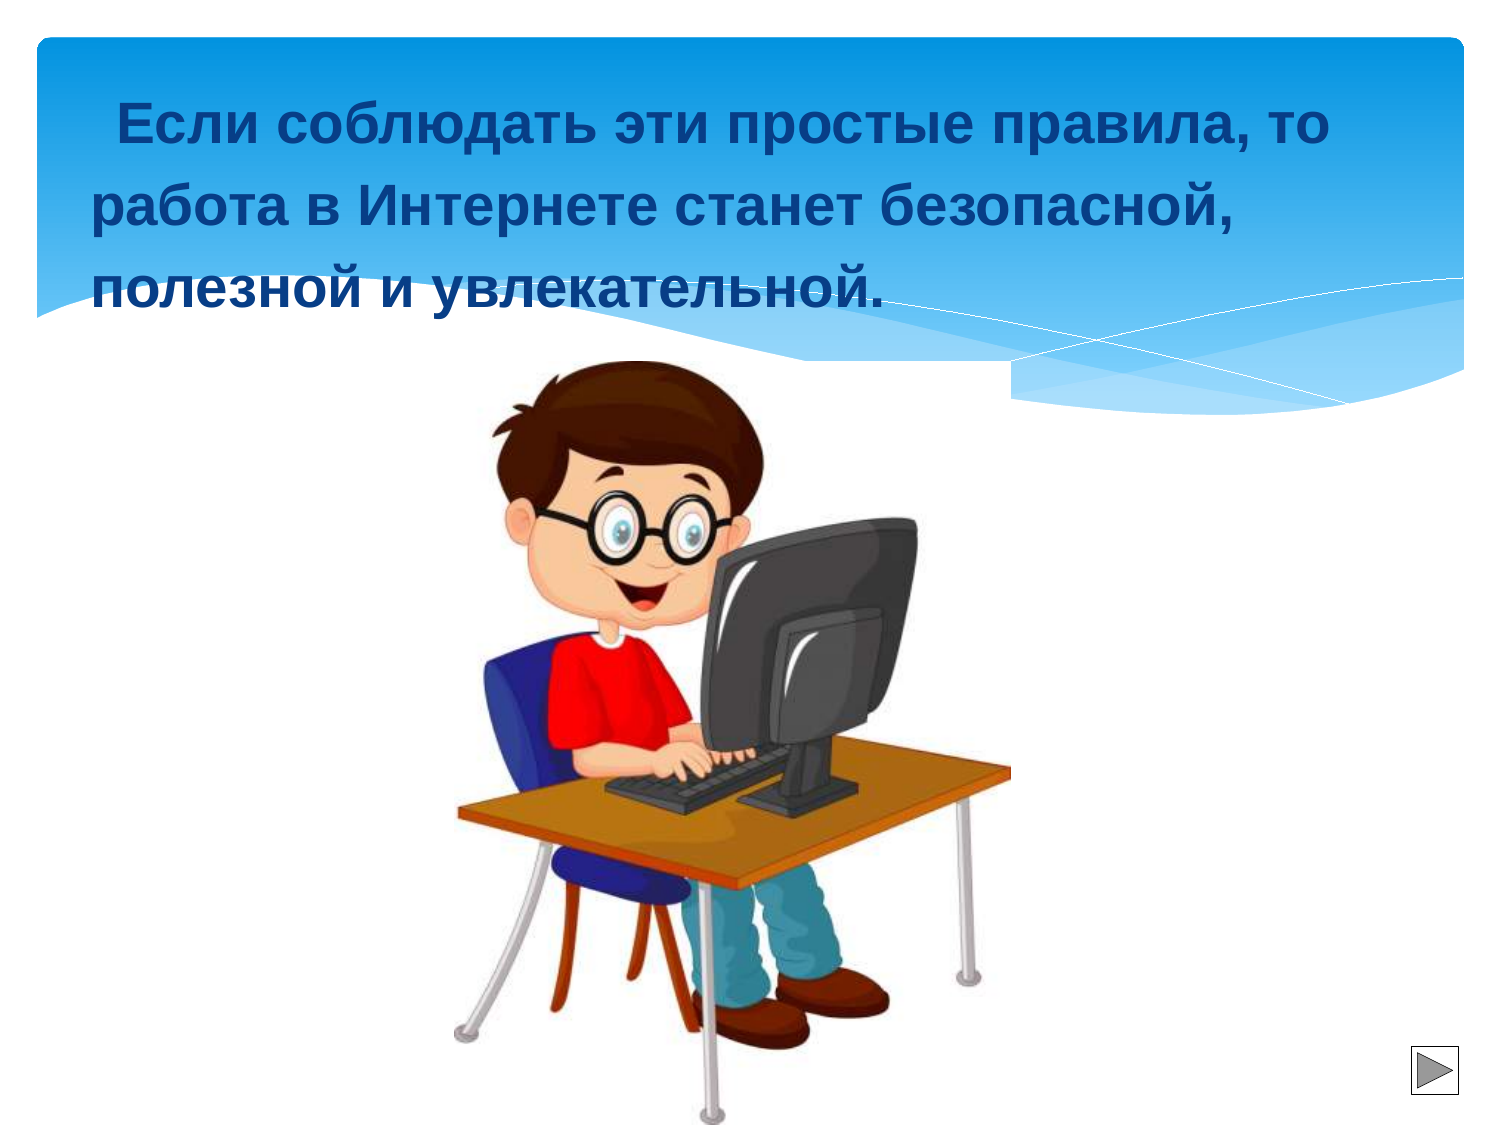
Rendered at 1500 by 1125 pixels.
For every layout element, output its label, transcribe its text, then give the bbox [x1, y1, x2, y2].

list Если соблюдать эти простые правила, то работа в Интернете станет безопасной, полезной и увлекательной. [75, 78, 1425, 821]
picture [454, 361, 1011, 1125]
text_box [1410, 1045, 1460, 1095]
